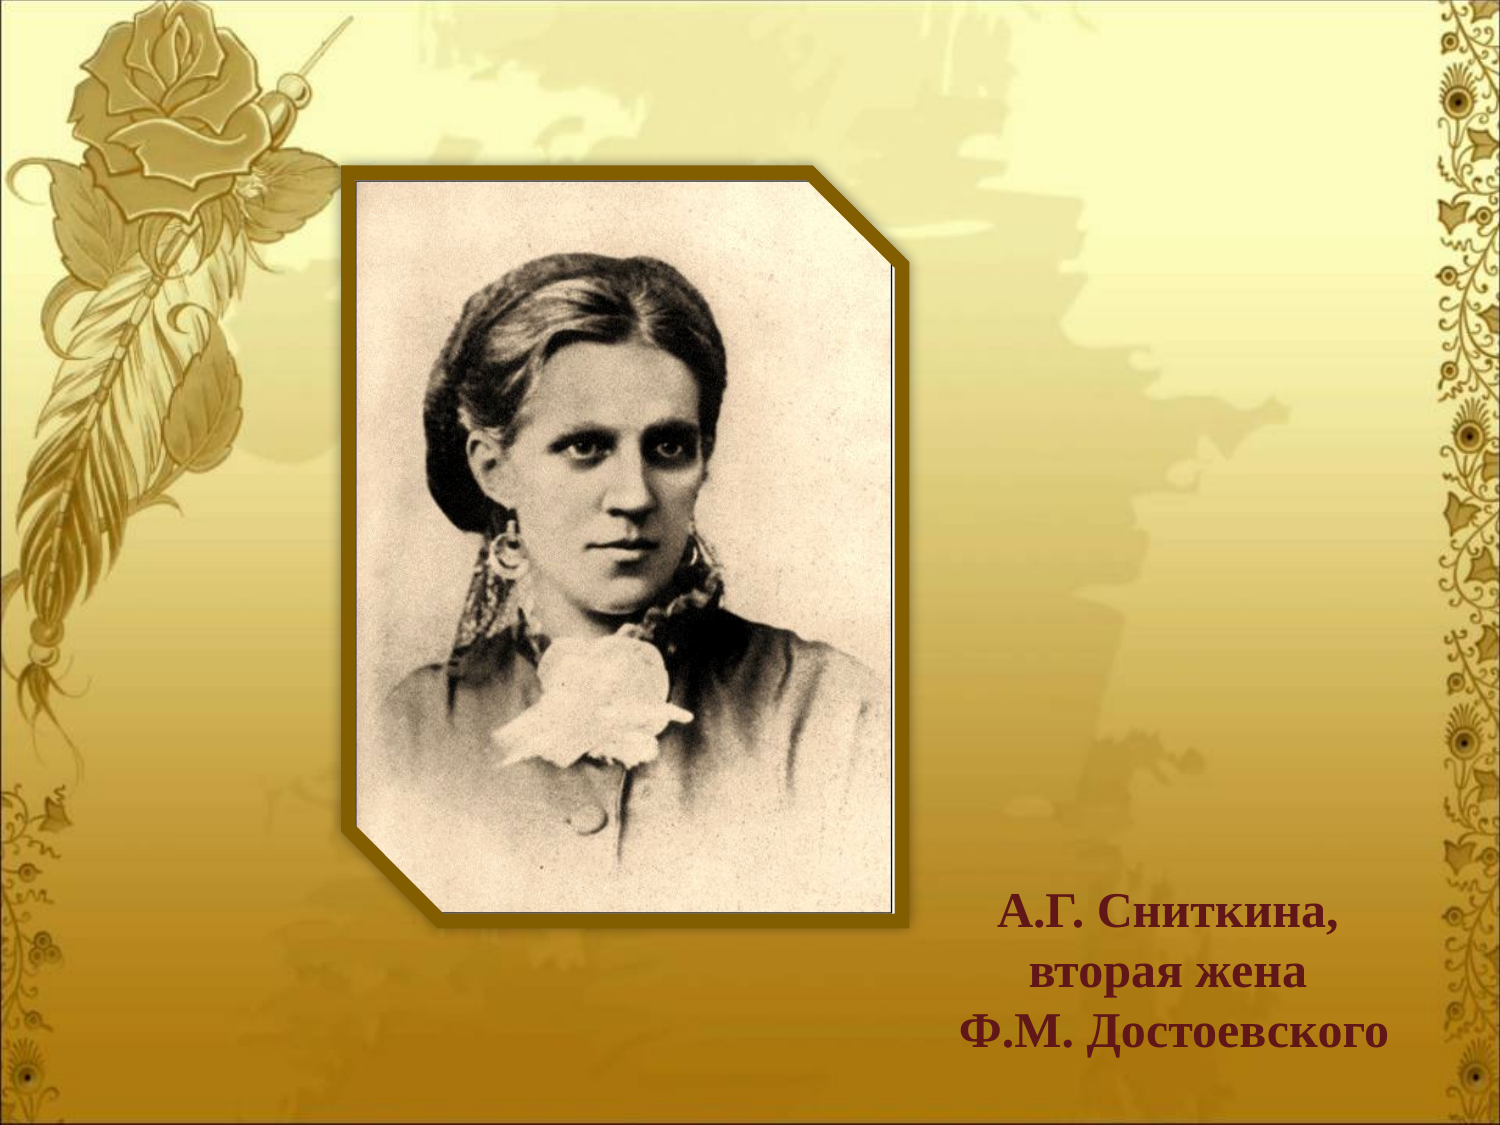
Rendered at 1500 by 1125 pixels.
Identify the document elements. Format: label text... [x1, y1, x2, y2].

text_box А.Г. Сниткина, вторая жена Ф.М. Достоевского [902, 869, 1446, 1065]
picture [0, 0, 1500, 1125]
